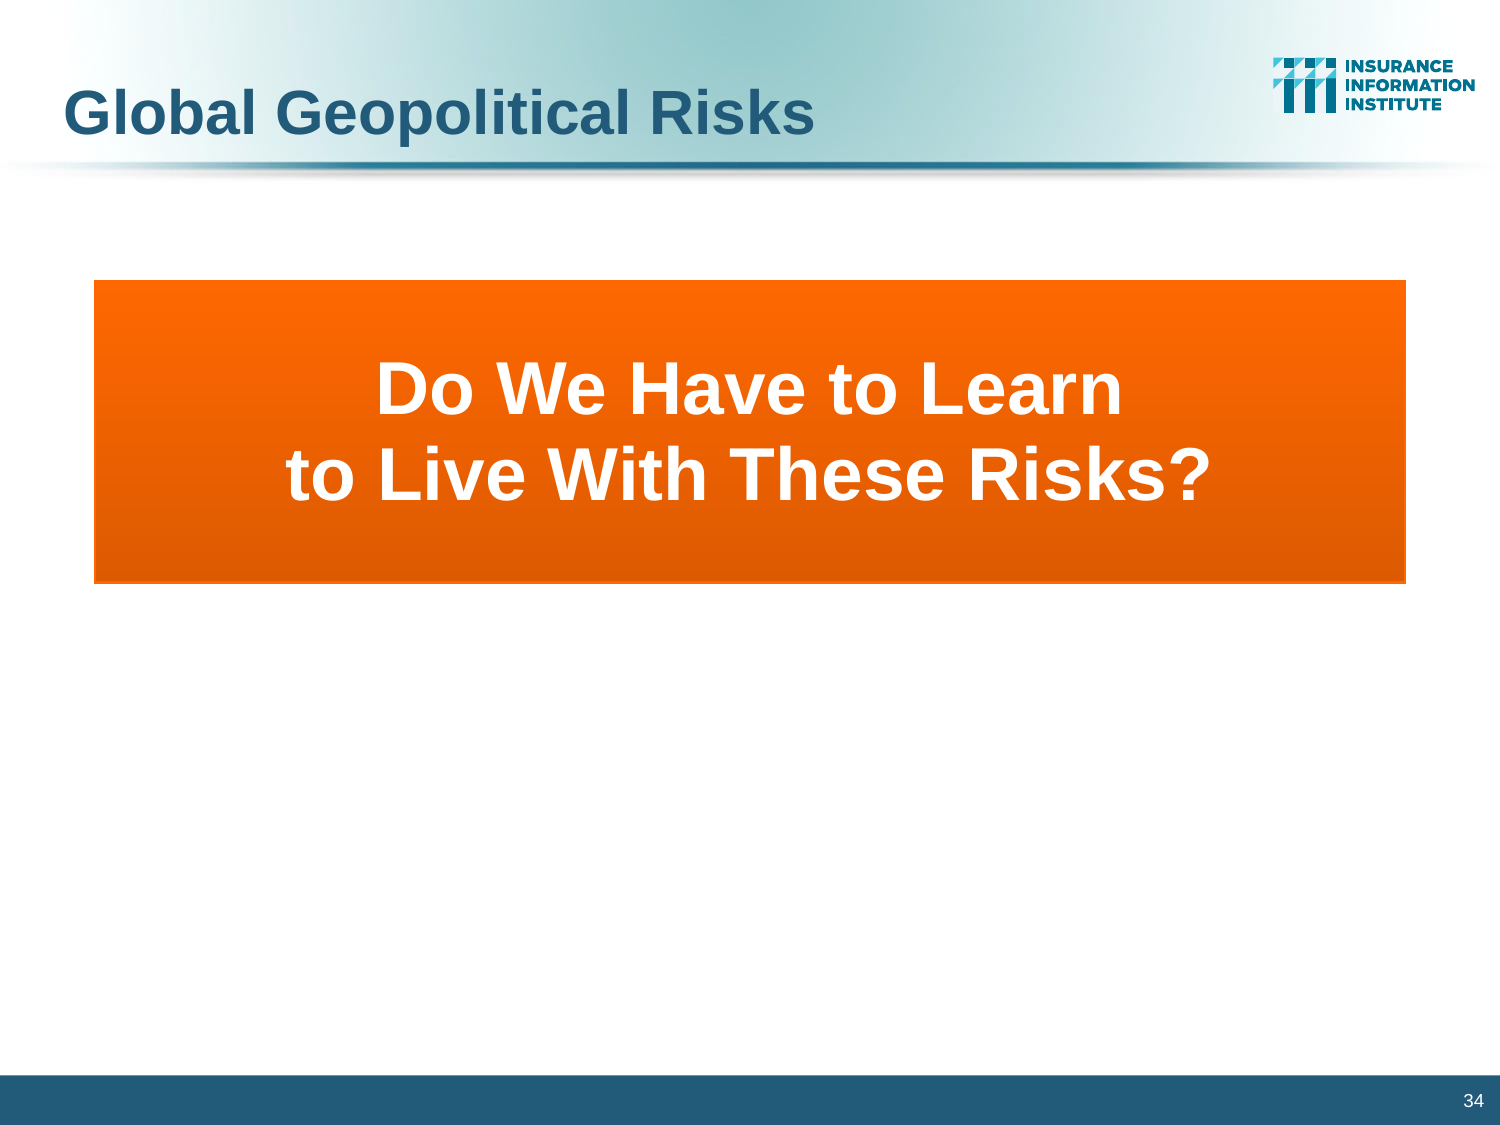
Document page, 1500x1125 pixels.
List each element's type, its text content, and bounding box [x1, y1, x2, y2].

picture [0, 0, 1500, 189]
text_box 34 [1410, 1091, 1485, 1111]
text_box [0, 1075, 1500, 1125]
text_box Do We Have to Learn to Live With These Risks? [95, 280, 1405, 583]
text_box Global Geopolitical Risks [48, 73, 1263, 156]
